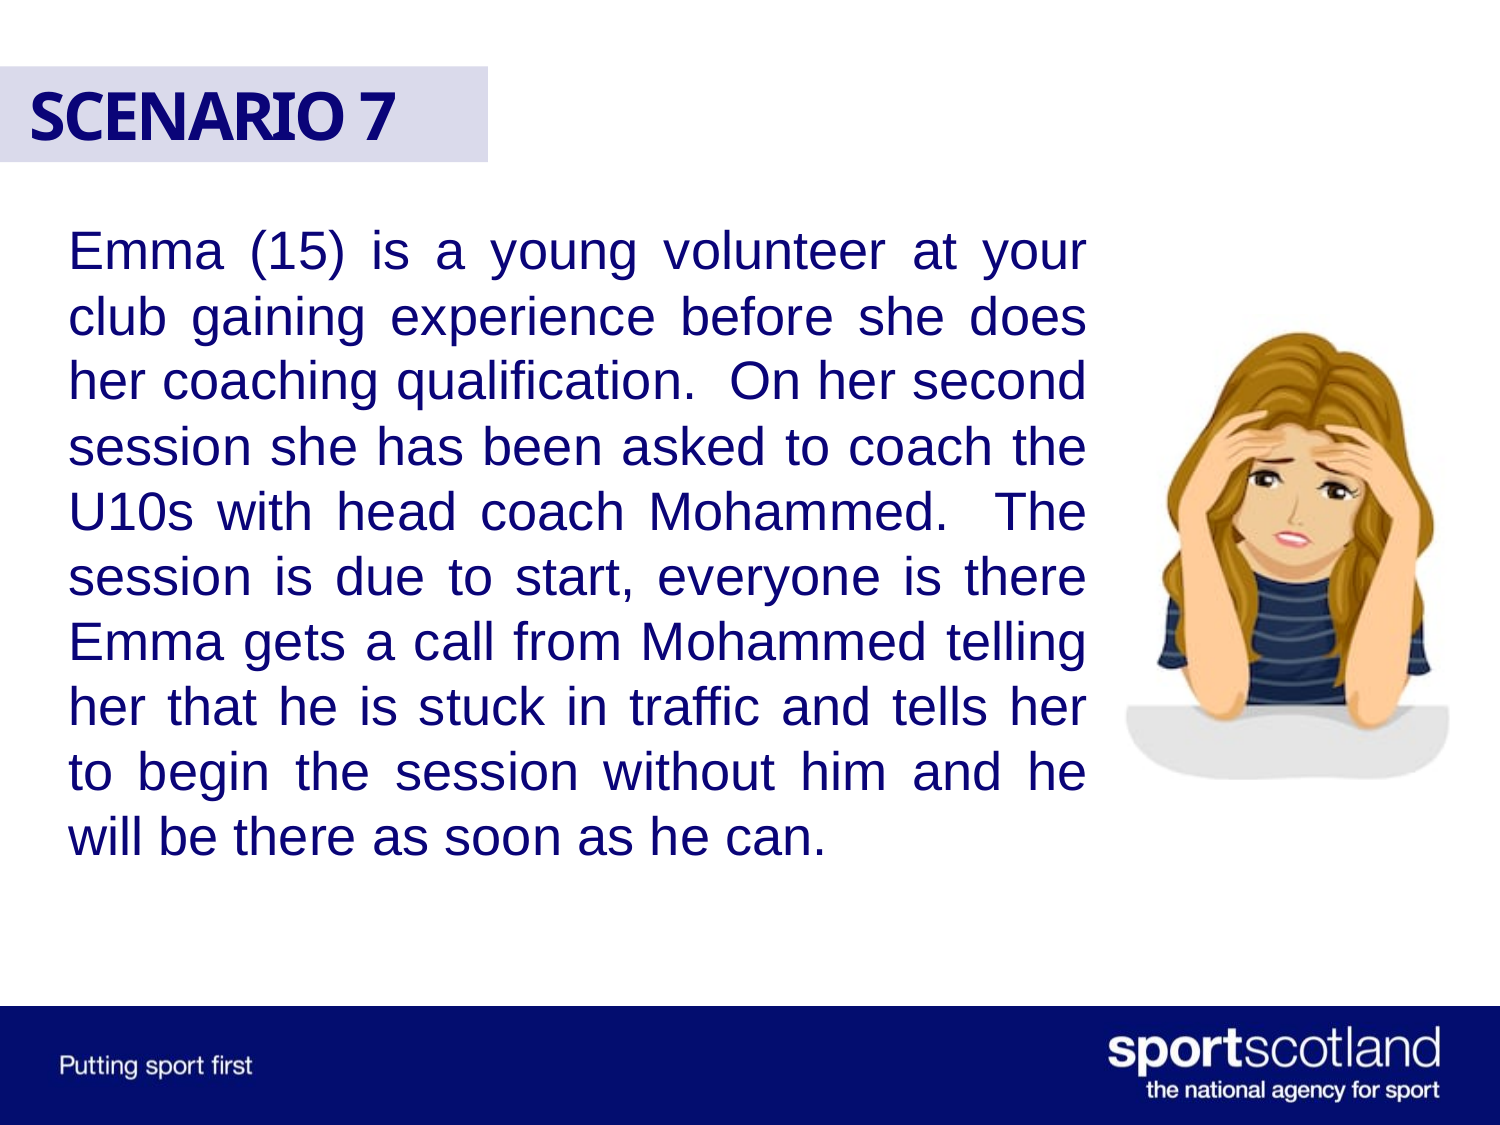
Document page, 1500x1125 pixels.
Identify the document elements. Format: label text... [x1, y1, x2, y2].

picture [1100, 314, 1484, 780]
picture [0, 1006, 1500, 1125]
list Emma (15) is a young volunteer at your club gaining experience before she does her coaching qualification. On her second session she has been asked to coach the U10s with head coach Mohammed. The session is due to start, everyone is there Emma gets a call from Mohammed telling her that he is stuck in traffic and tells her to begin the session without him and he will be there as soon as he can. [52, 207, 1105, 882]
title SCENARIO 7 [0, 66, 489, 163]
